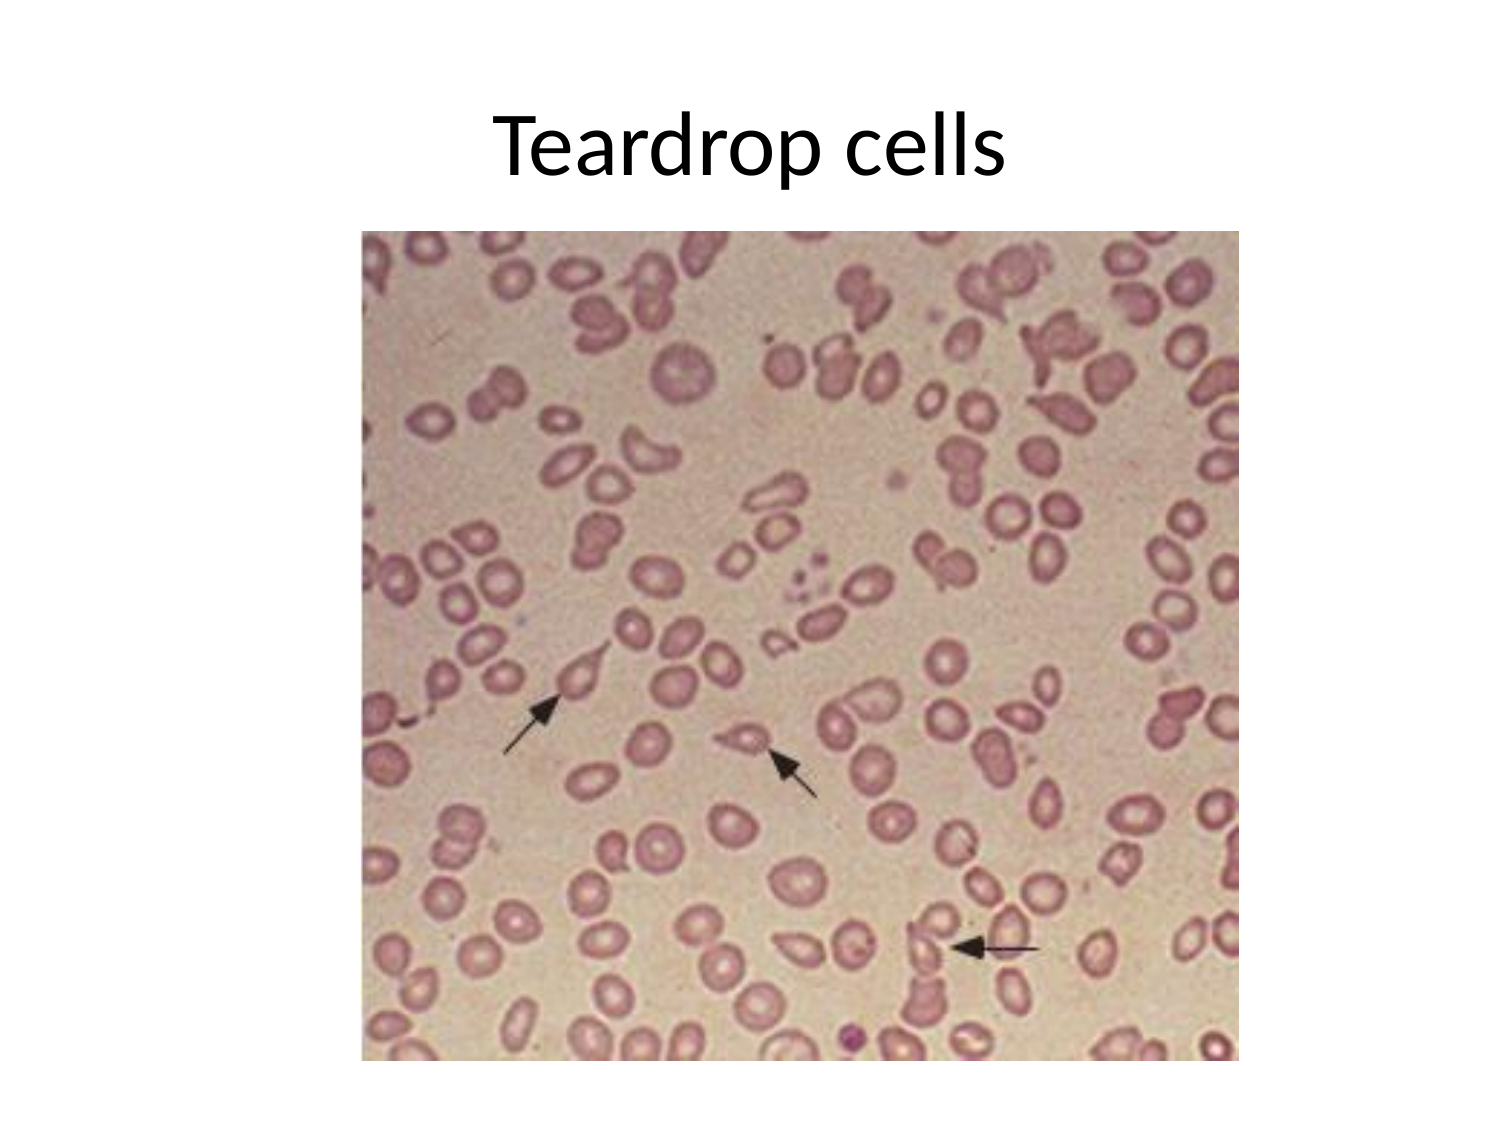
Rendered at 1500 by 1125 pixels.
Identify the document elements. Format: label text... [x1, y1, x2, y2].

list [359, 231, 1239, 1062]
title Teardrop cells [75, 45, 1425, 233]
